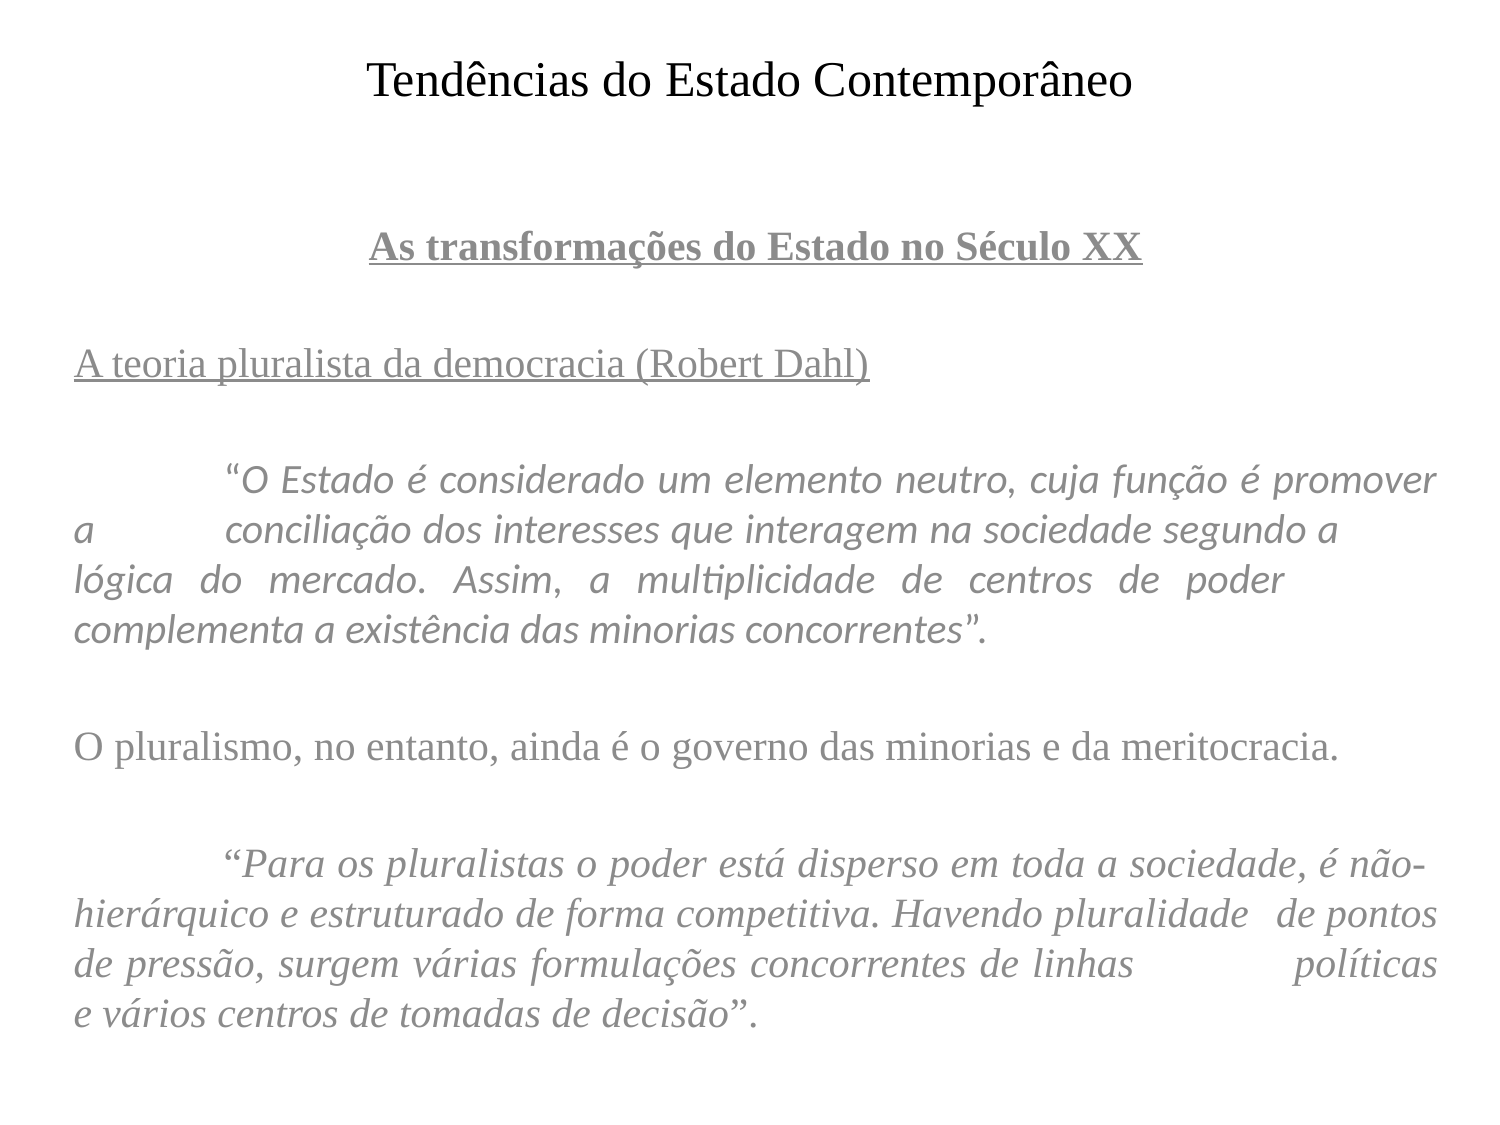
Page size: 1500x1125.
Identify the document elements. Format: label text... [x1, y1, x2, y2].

title Tendências do Estado Contemporâneo [112, 35, 1388, 118]
subtitle As transformações do Estado no Século XX A teoria pluralista da democracia (Robert Dahl) “O Estado é considerado um elemento neutro, cuja função é promover a conciliação dos interesses que interagem na sociedade segundo a lógica do mercado. Assim, a multiplicidade de centros de poder complementa a existência das minorias concorrentes”. O pluralismo, no entanto, ainda é o governo das minorias e da meritocracia. “Para os pluralistas o poder está disperso em toda a sociedade, é não- hierárquico e estruturado de forma competitiva. Havendo pluralidade de pontos de pressão, surgem várias formulações concorrentes de linhas políticas e vários centros de tomadas de decisão”. [58, 210, 1454, 1067]
